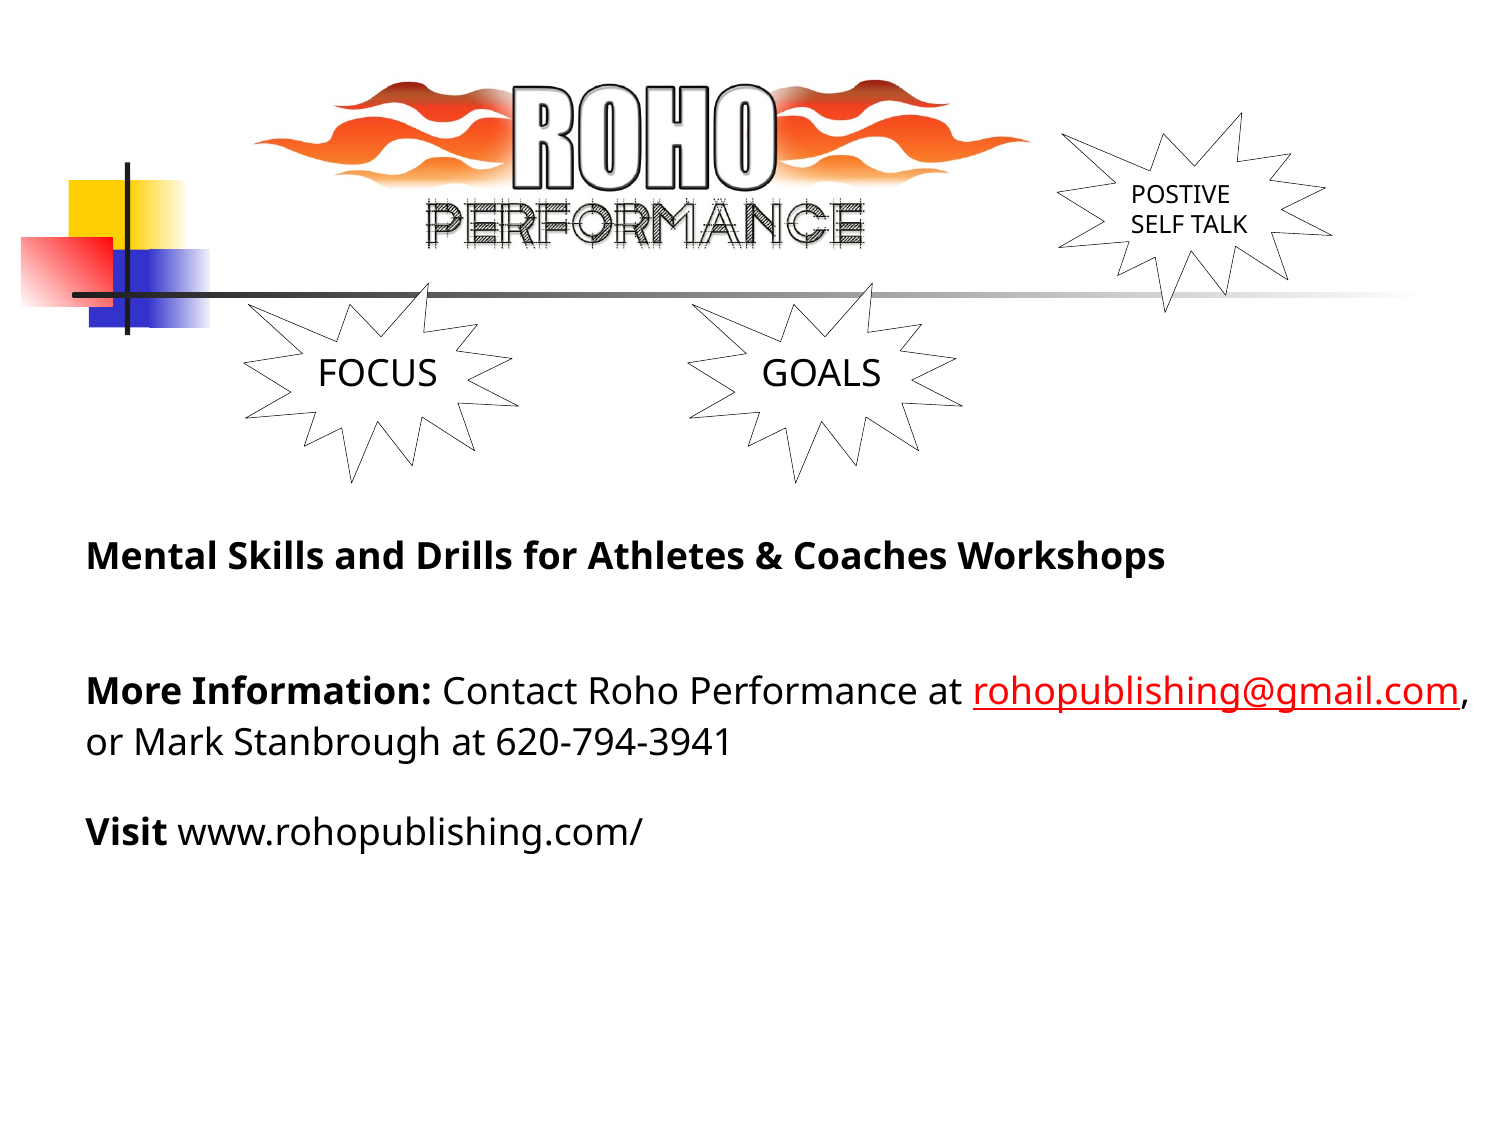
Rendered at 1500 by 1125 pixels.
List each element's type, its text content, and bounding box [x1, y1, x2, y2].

text_box FOCUS [241, 281, 521, 486]
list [237, 62, 1049, 258]
text_box Mental Skills and Drills for Athletes & Coaches Workshops More Information: Contact Roho Performance at rohopublishing@gmail.com, or Mark Stanbrough at 620-794-3941 Visit www.rohopublishing.com/ [70, 524, 1485, 951]
text_box POSTIVE SELF TALK [1054, 110, 1335, 315]
text_box GOALS [685, 281, 965, 486]
